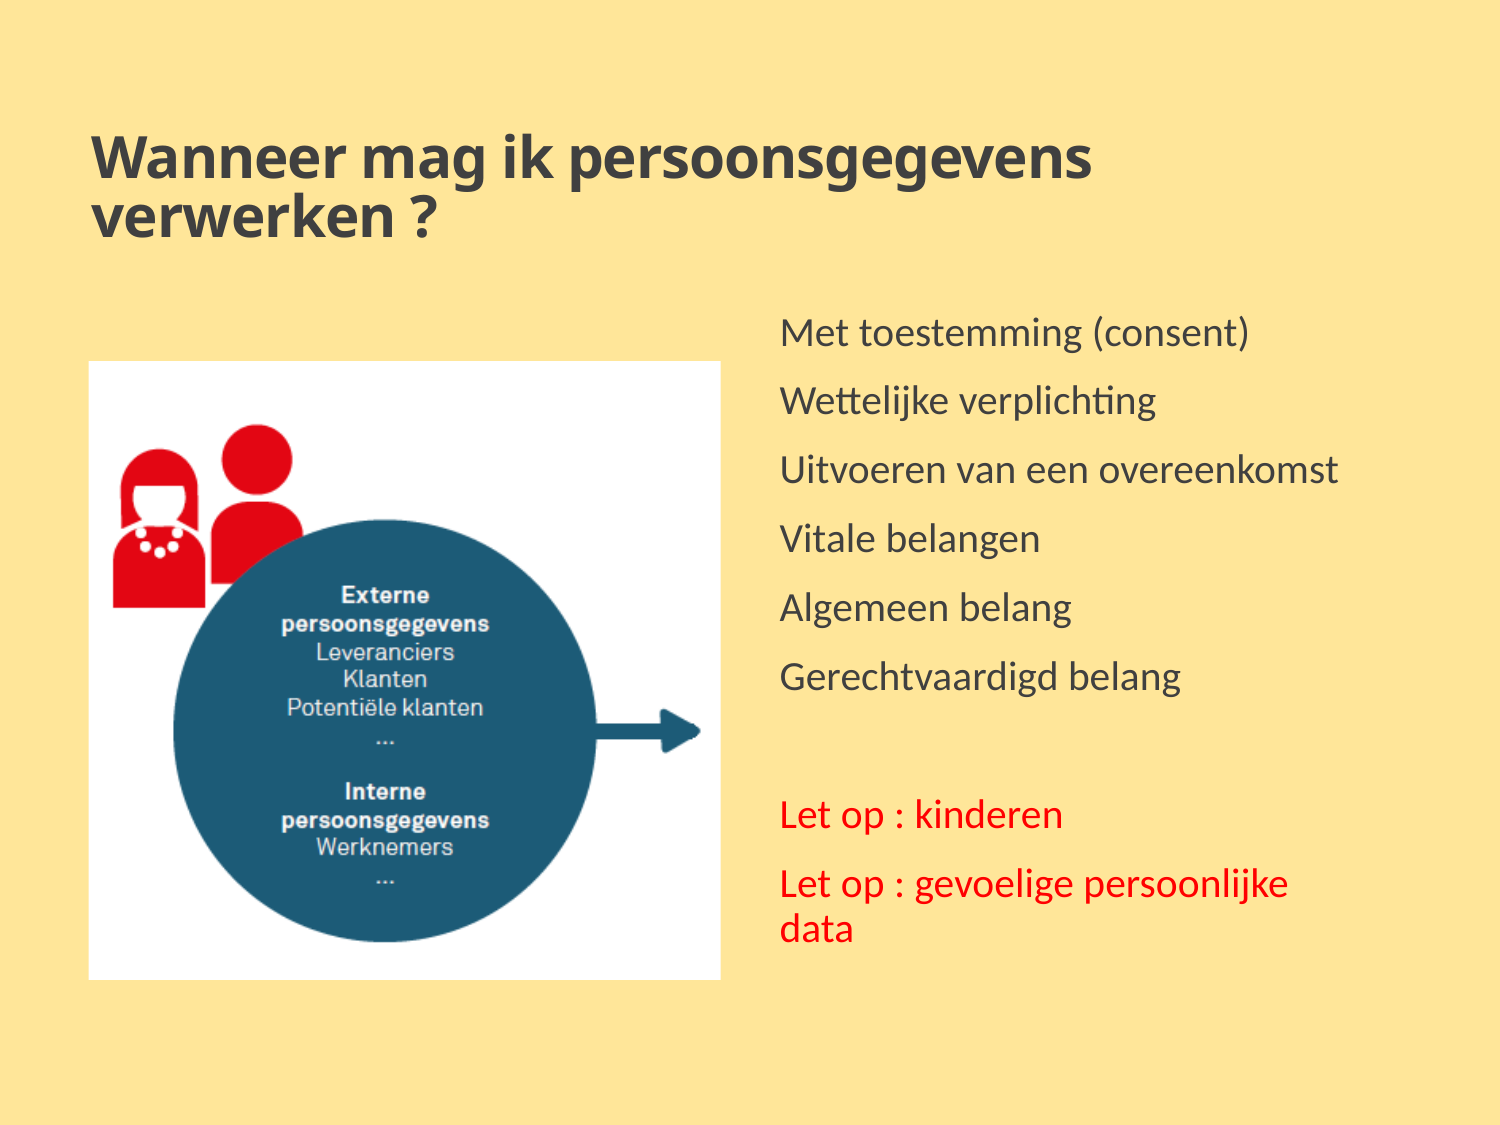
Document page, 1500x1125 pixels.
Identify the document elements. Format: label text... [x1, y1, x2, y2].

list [87, 361, 722, 981]
title Wanneer mag ik persoonsgegevens verwerken ? [76, 19, 1315, 258]
list Met toestemming (consent) Wettelijke verplichting Uitvoeren van een overeenkomst Vitale belangen Algemeen belang Gerechtvaardigd belang Let op : kinderen Let op : gevoelige persoonlijke data [765, 302, 1373, 963]
